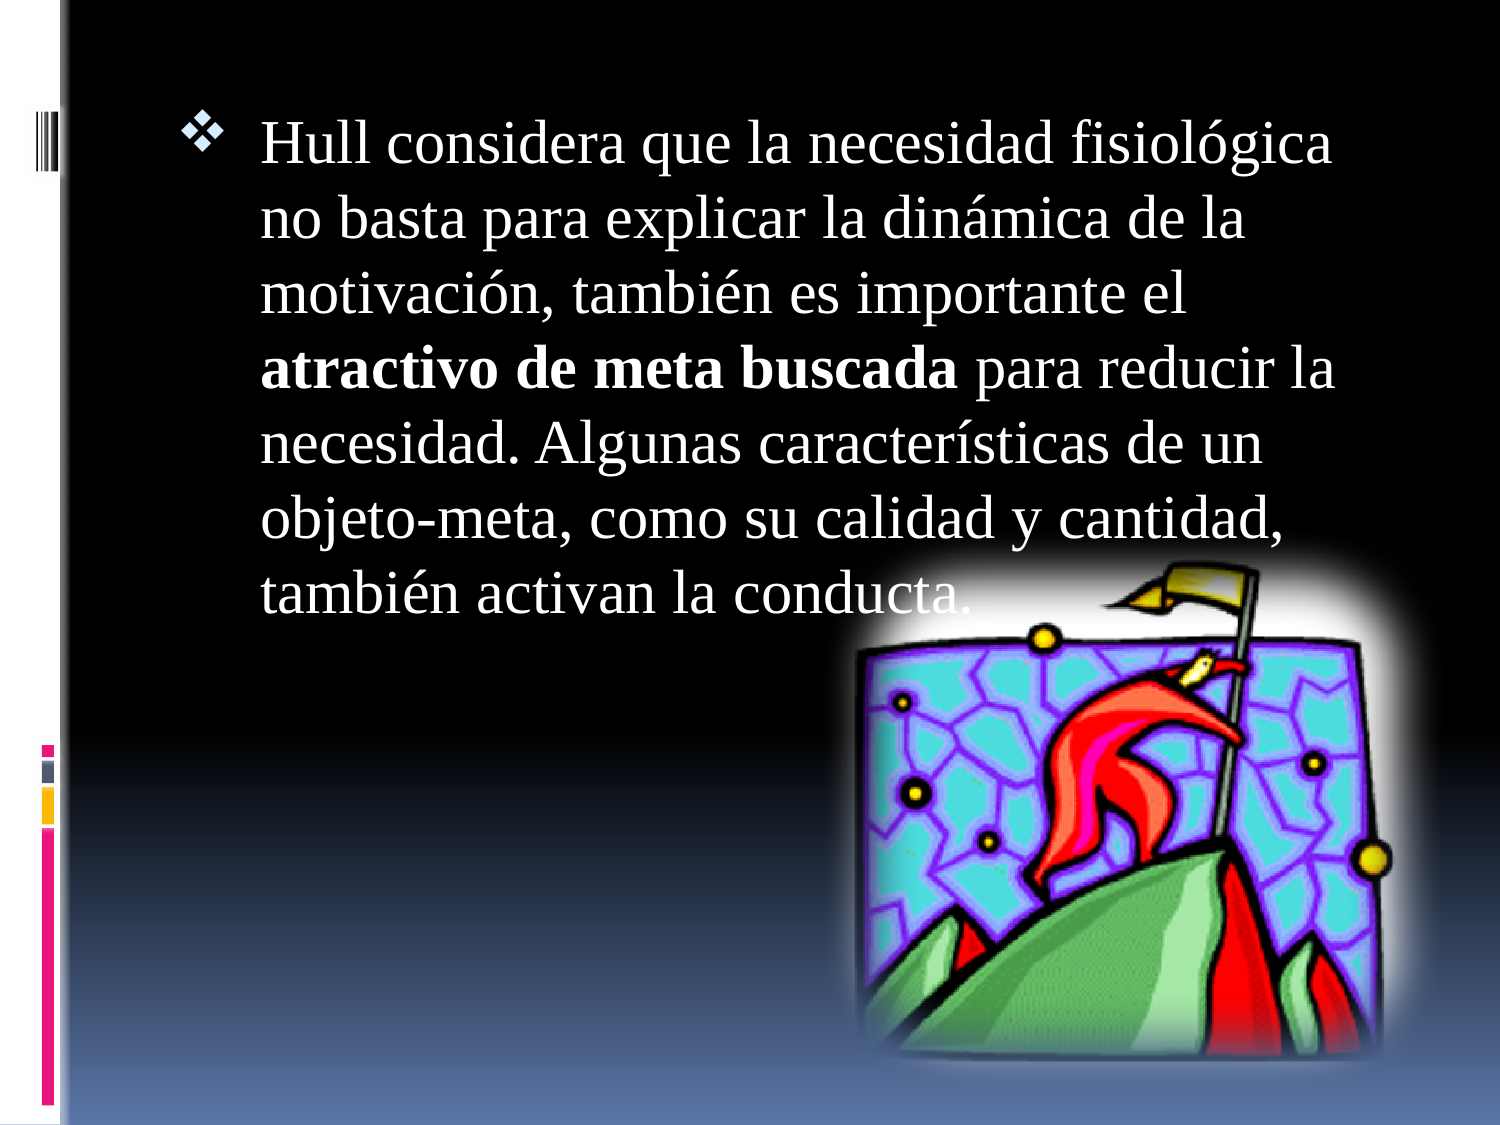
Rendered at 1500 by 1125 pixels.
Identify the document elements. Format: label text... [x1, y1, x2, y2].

picture [819, 526, 1446, 1094]
list Hull considera que la necesidad fisiológica no basta para explicar la dinámica de la motivación, también es importante el atractivo de meta buscada para reducir la necesidad. Algunas características de un objeto-meta, como su calidad y cantidad, también activan la conducta. [150, 93, 1425, 1043]
